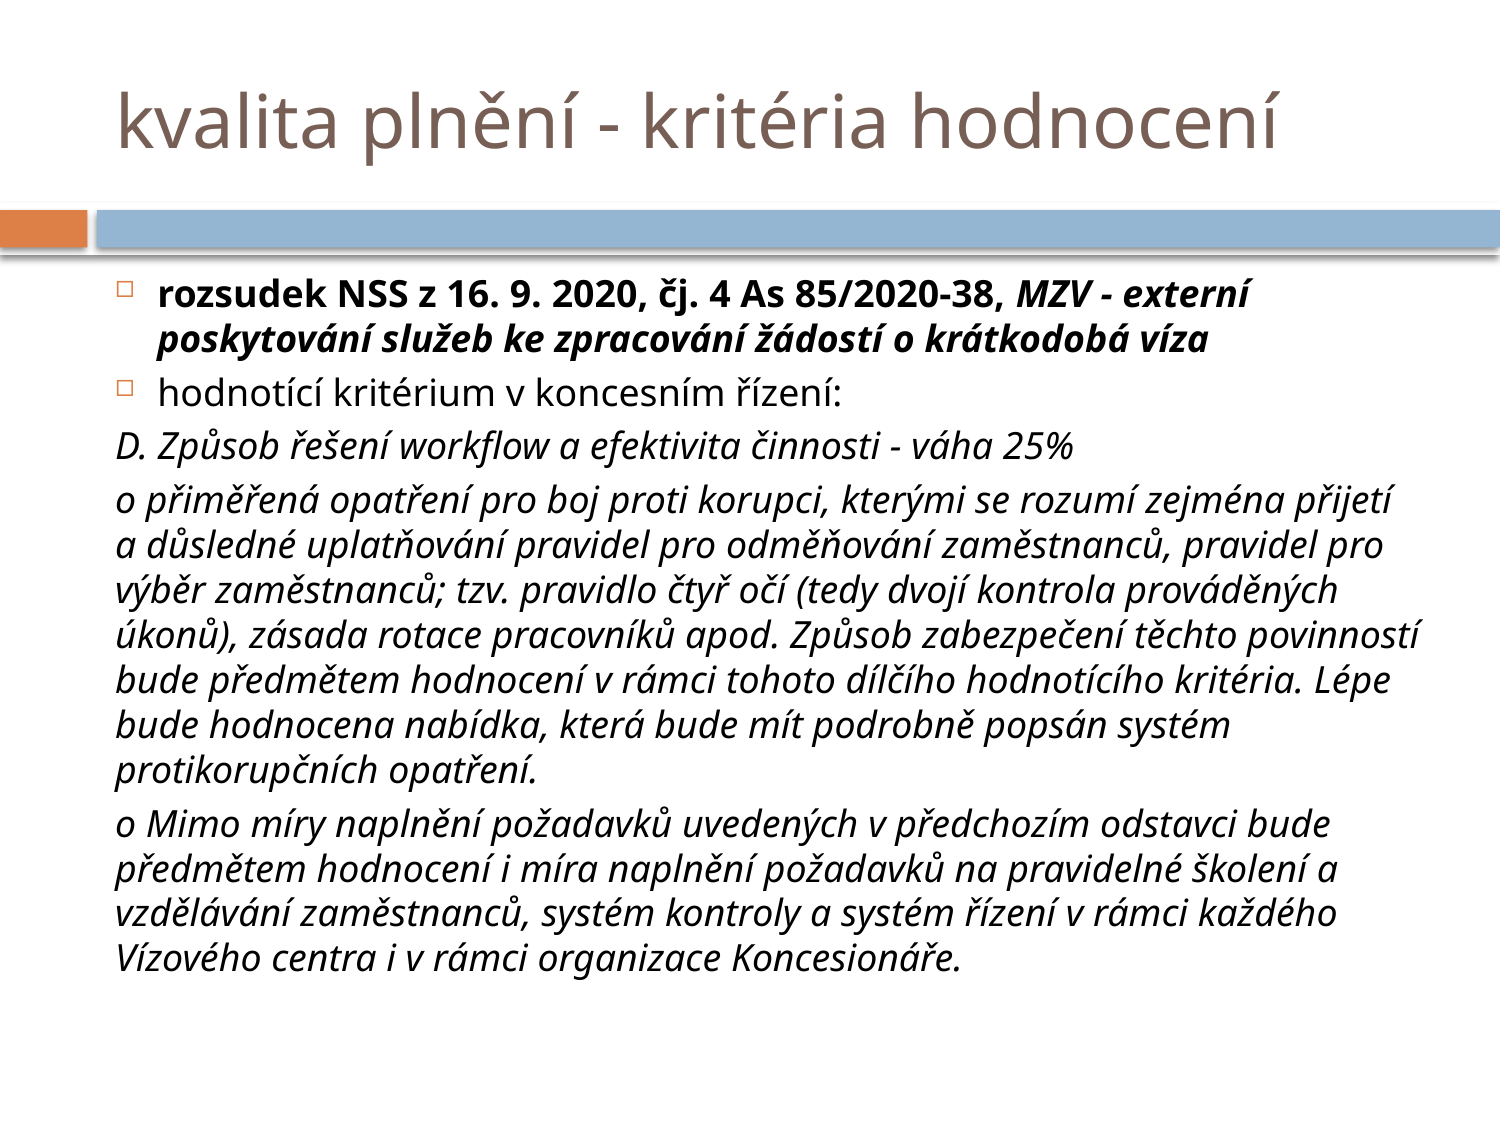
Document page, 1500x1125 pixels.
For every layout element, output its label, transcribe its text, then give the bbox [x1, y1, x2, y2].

title kvalita plnění - kritéria hodnocení [100, 37, 1438, 200]
list rozsudek NSS z 16. 9. 2020, čj. 4 As 85/2020-38, MZV - externí poskytování služeb ke zpracování žádostí o krátkodobá víza hodnotící kritérium v koncesním řízení: D. Způsob řešení workflow a efektivita činnosti - váha 25% o přiměřená opatření pro boj proti korupci, kterými se rozumí zejména přijetí a důsledné uplatňování pravidel pro odměňování zaměstnanců, pravidel pro výběr zaměstnanců; tzv. pravidlo čtyř očí (tedy dvojí kontrola prováděných úkonů), zásada rotace pracovníků apod. Způsob zabezpečení těchto povinností bude předmětem hodnocení v rámci tohoto dílčího hodnotícího kritéria. Lépe bude hodnocena nabídka, která bude mít podrobně popsán systém protikorupčních opatření. o Mimo míry naplnění požadavků uvedených v předchozím odstavci bude předmětem hodnocení i míra naplnění požadavků na pravidelné školení a vzdělávání zaměstnanců, systém kontroly a systém řízení v rámci každého Vízového centra i v rámci organizace Koncesionáře. [100, 262, 1438, 1000]
